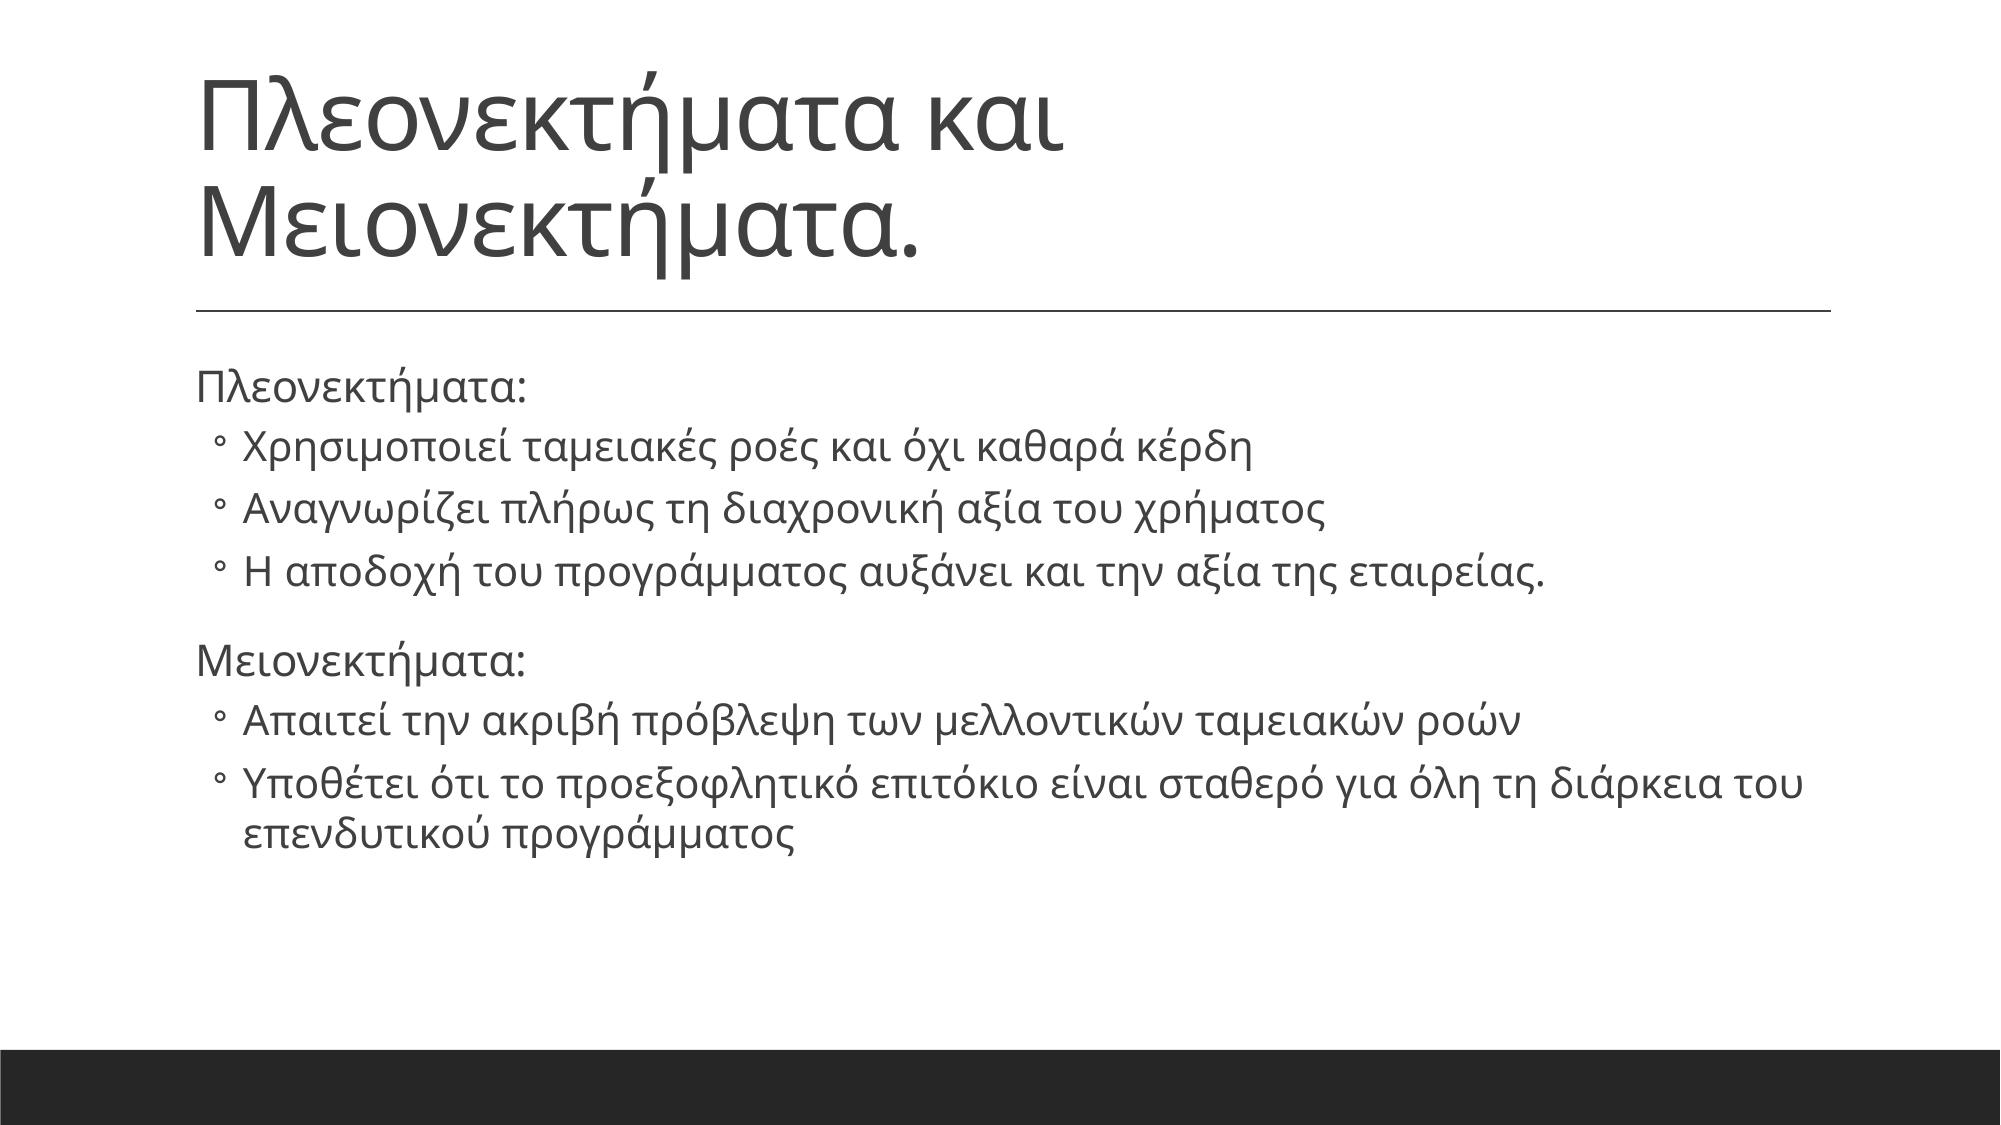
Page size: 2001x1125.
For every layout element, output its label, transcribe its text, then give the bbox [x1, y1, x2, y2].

title Πλεονεκτήματα και Μειονεκτήματα. [180, 47, 1830, 285]
list Πλεονεκτήματα: Χρησιμοποιεί ταμειακές ροές και όχι καθαρά κέρδη Αναγνωρίζει πλήρως τη διαχρονική αξία του χρήματος Η αποδοχή του προγράμματος αυξάνει και την αξία της εταιρείας. Μειονεκτήματα: Απαιτεί την ακριβή πρόβλεψη των μελλοντικών ταμειακών ροών Υποθέτει ότι το προεξοφλητικό επιτόκιο είναι σταθερό για όλη τη διάρκεια του επενδυτικού προγράμματος [180, 345, 1830, 963]
